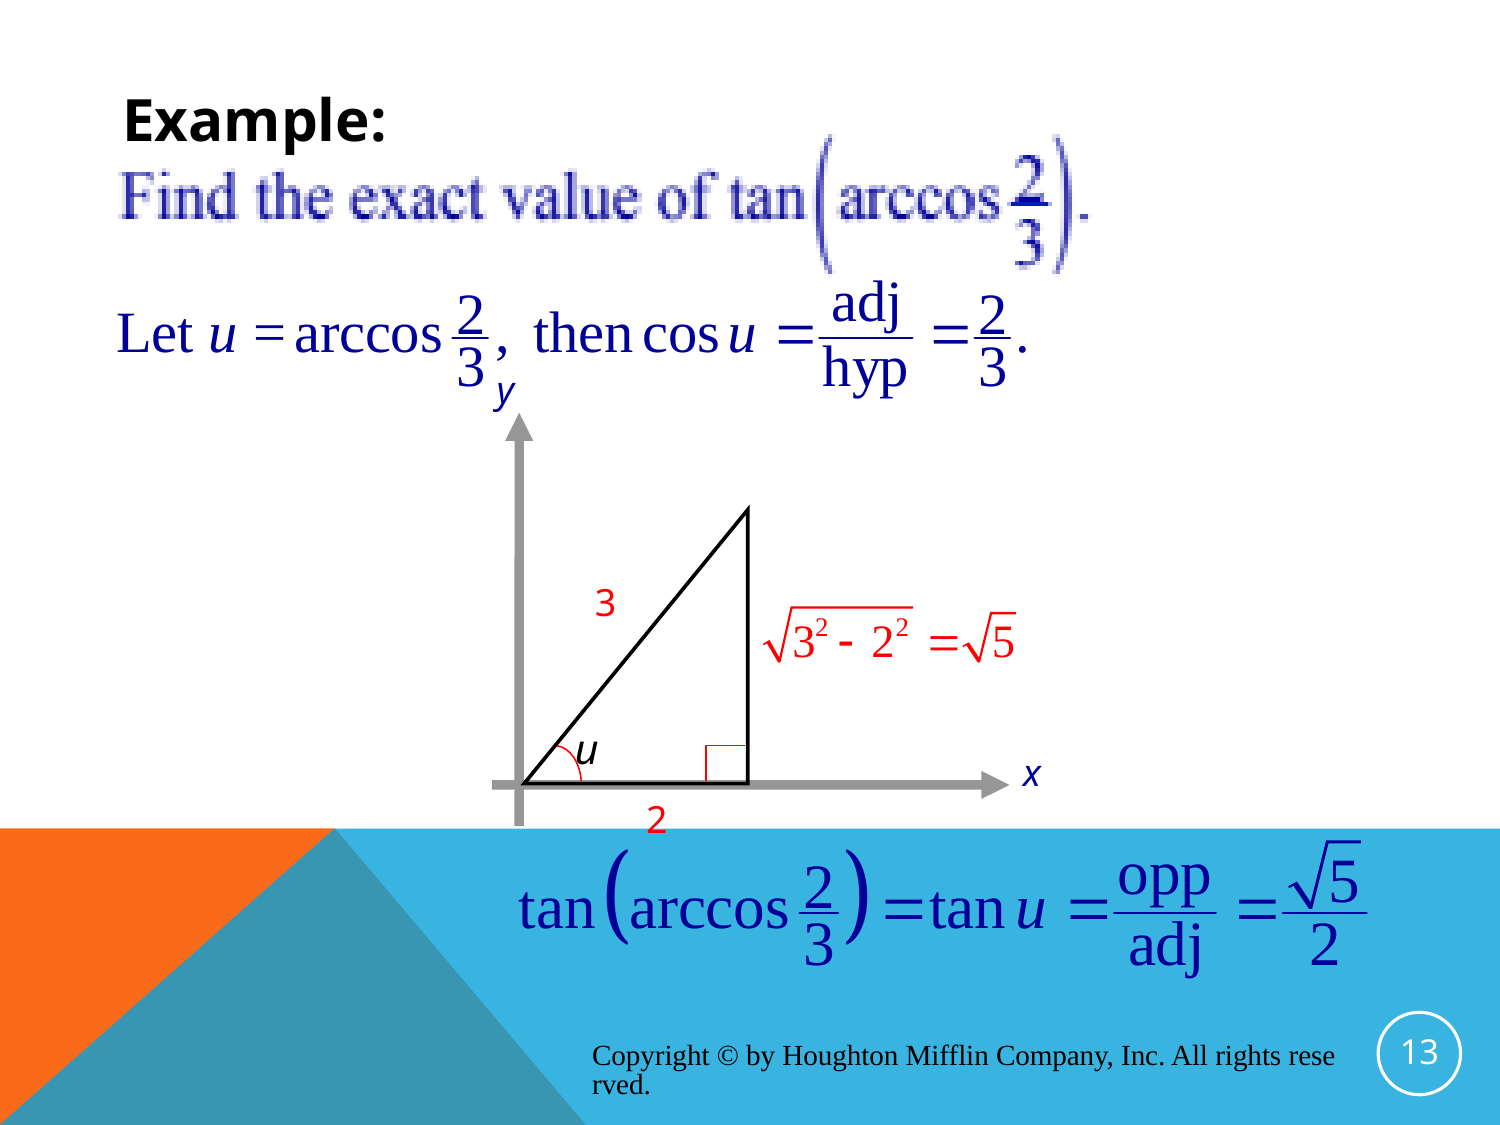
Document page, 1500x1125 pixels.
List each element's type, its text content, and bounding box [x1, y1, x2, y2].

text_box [107, 264, 1036, 412]
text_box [554, 715, 746, 785]
text_box Example: [107, 75, 1313, 161]
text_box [507, 828, 1379, 992]
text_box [481, 358, 1074, 827]
slide_number 13 [1376, 1010, 1463, 1097]
footer Copyright © by Houghton Mifflin Company, Inc. All rights reserved. [577, 1031, 1352, 1076]
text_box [110, 117, 1098, 279]
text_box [754, 595, 1027, 674]
